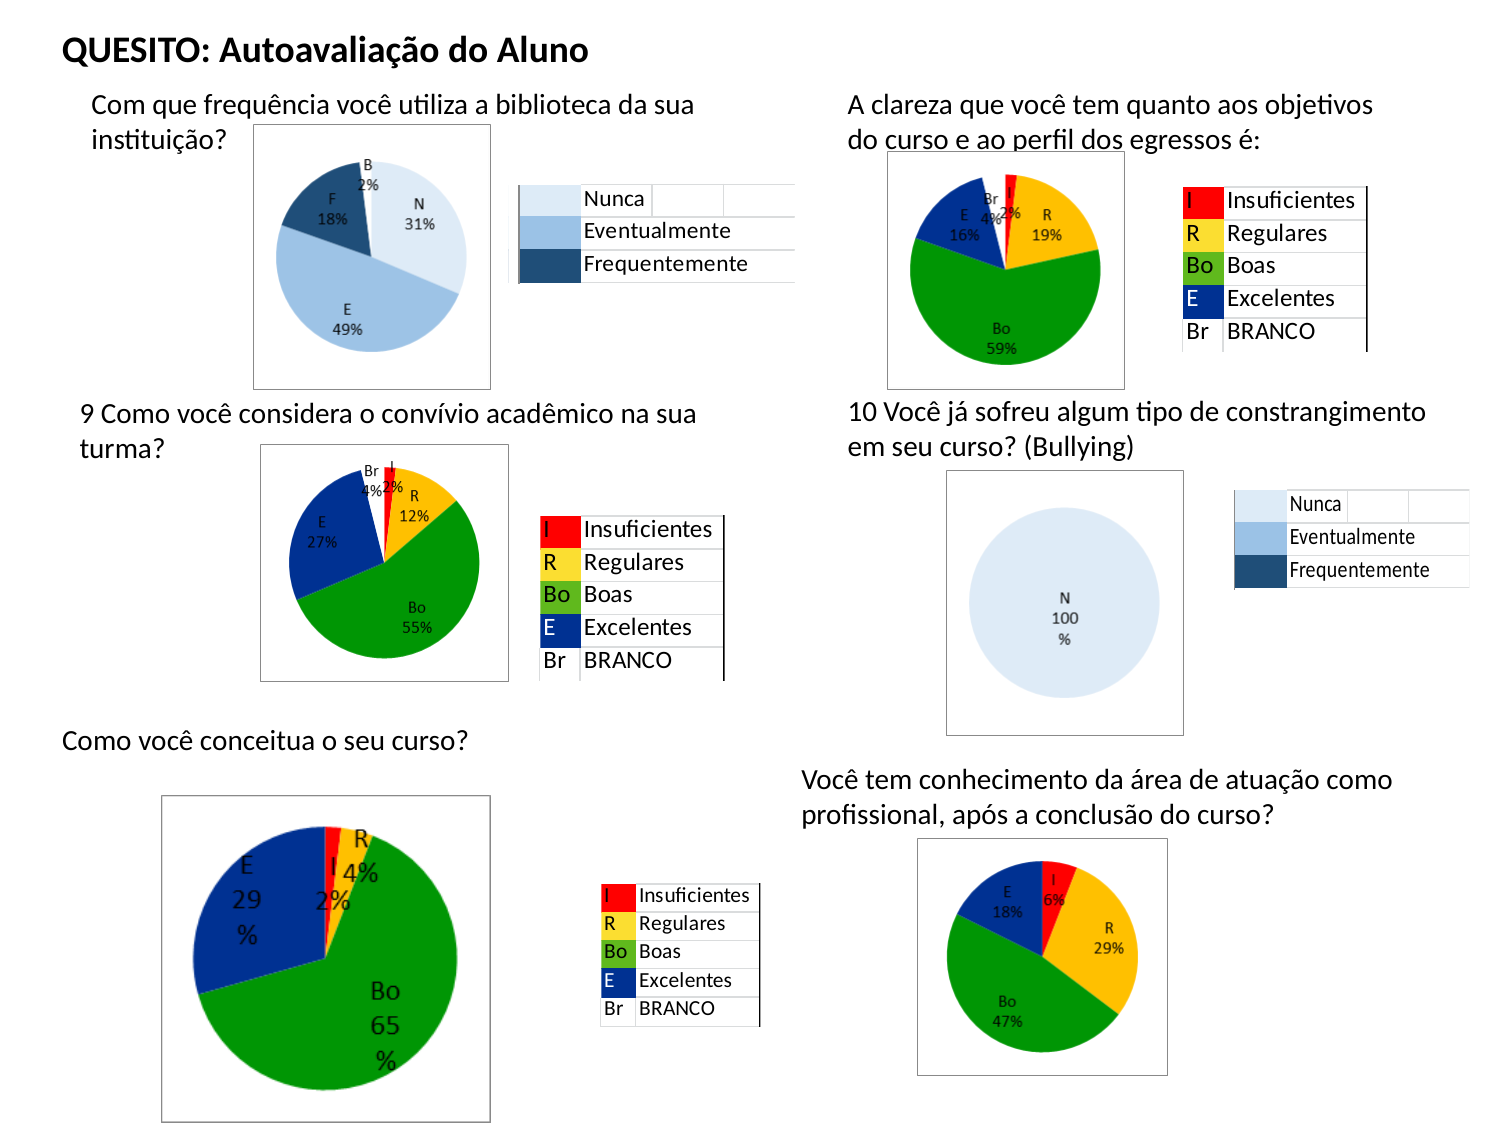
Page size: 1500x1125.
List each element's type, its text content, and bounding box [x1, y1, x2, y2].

picture [259, 444, 510, 682]
text_box 9 Como você considera o convívio acadêmico na sua turma? [64, 386, 727, 472]
text_box Com que frequência você utiliza a biblioteca da sua instituição? [76, 78, 762, 163]
text_box Você tem conhecimento da área de atuação como profissional, após a conclusão do curso? [786, 752, 1500, 838]
picture [599, 882, 763, 1028]
picture [161, 795, 491, 1124]
picture [252, 123, 491, 390]
text_box Como você conceitua o seu curso? [47, 714, 714, 764]
text_box QUESITO: Autoavaliação do Aluno [47, 17, 1430, 78]
picture [946, 470, 1184, 736]
picture [887, 150, 1125, 390]
picture [917, 838, 1168, 1077]
picture [1181, 186, 1370, 354]
picture [1224, 488, 1471, 590]
text_box A clareza que você tem quanto aos objetivos do curso e ao perfil dos egressos é: [832, 78, 1412, 163]
picture [507, 183, 797, 284]
picture [538, 514, 727, 683]
text_box 10 Você já sofreu algum tipo de constrangimento em seu curso? (Bullying) [832, 384, 1471, 470]
